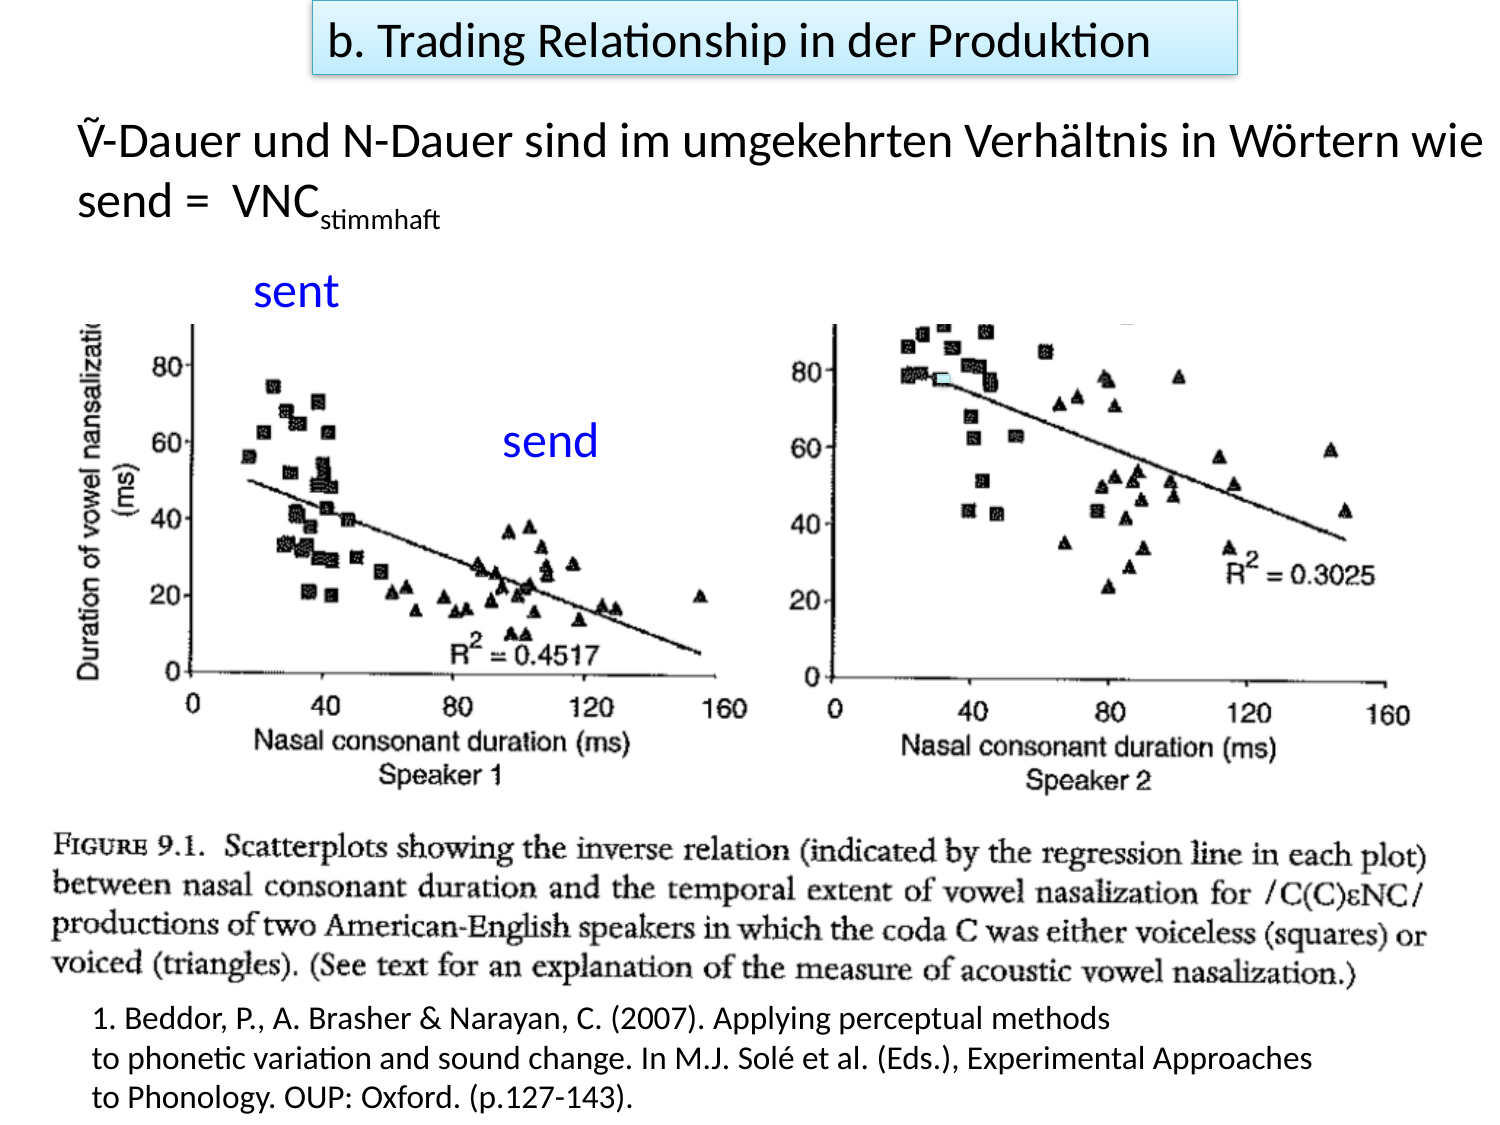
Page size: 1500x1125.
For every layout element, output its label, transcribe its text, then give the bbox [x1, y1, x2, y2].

picture [0, 324, 1500, 1077]
text_box b. Trading Relationship in der Produktion [312, 0, 1238, 75]
text_box Ṽ-Dauer und N-Dauer sind im umgekehrten Verhältnis in Wörtern wie send = VNCstimmhaft [62, 99, 1500, 243]
text_box 1. Beddor, P., A. Brasher & Narayan, C. (2007). Applying perceptual methods to phonetic variation and sound change. In M.J. Solé et al. (Eds.), Experimental Approaches to Phonology. OUP: Oxford. (p.127-143). [76, 1085, 1353, 1123]
text_box sent [238, 249, 356, 323]
